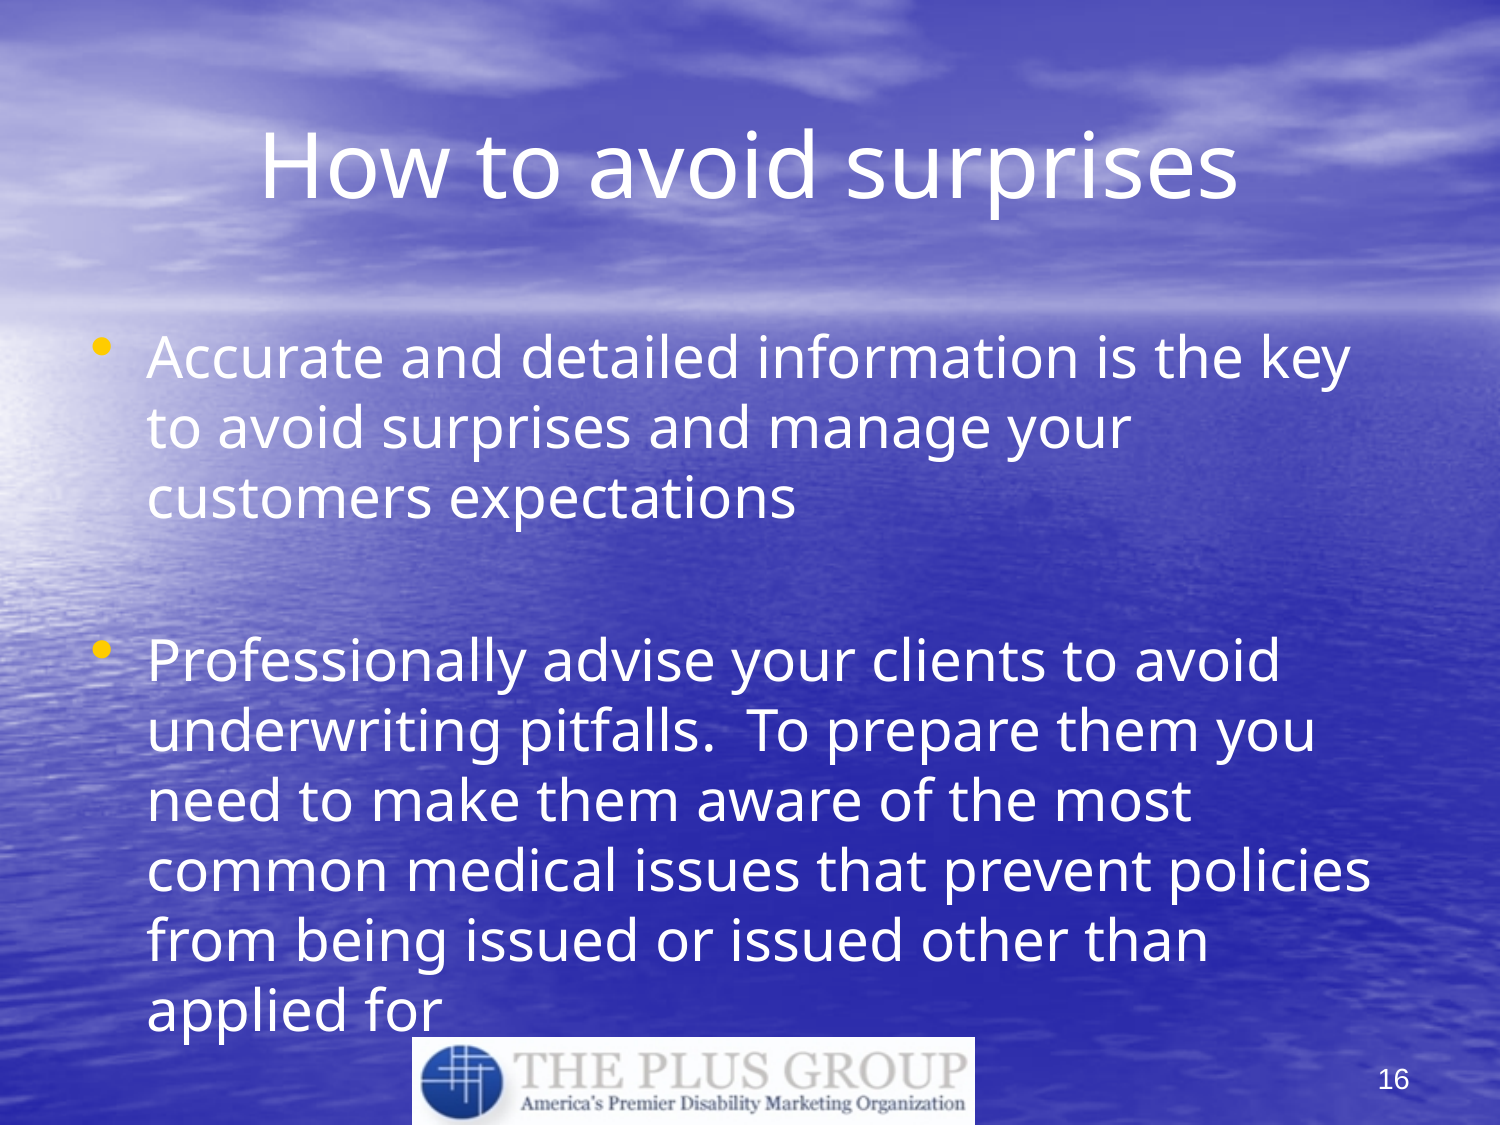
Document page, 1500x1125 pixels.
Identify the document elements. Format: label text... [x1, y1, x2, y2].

slide_number 16 [1074, 1024, 1425, 1103]
list Accurate and detailed information is the key to avoid surprises and manage your customers expectations Professionally advise your clients to avoid underwriting pitfalls. To prepare them you need to make them aware of the most common medical issues that prevent policies from being issued or issued other than applied for [75, 312, 1425, 988]
title How to avoid surprises [75, 47, 1425, 275]
picture [412, 1037, 975, 1125]
